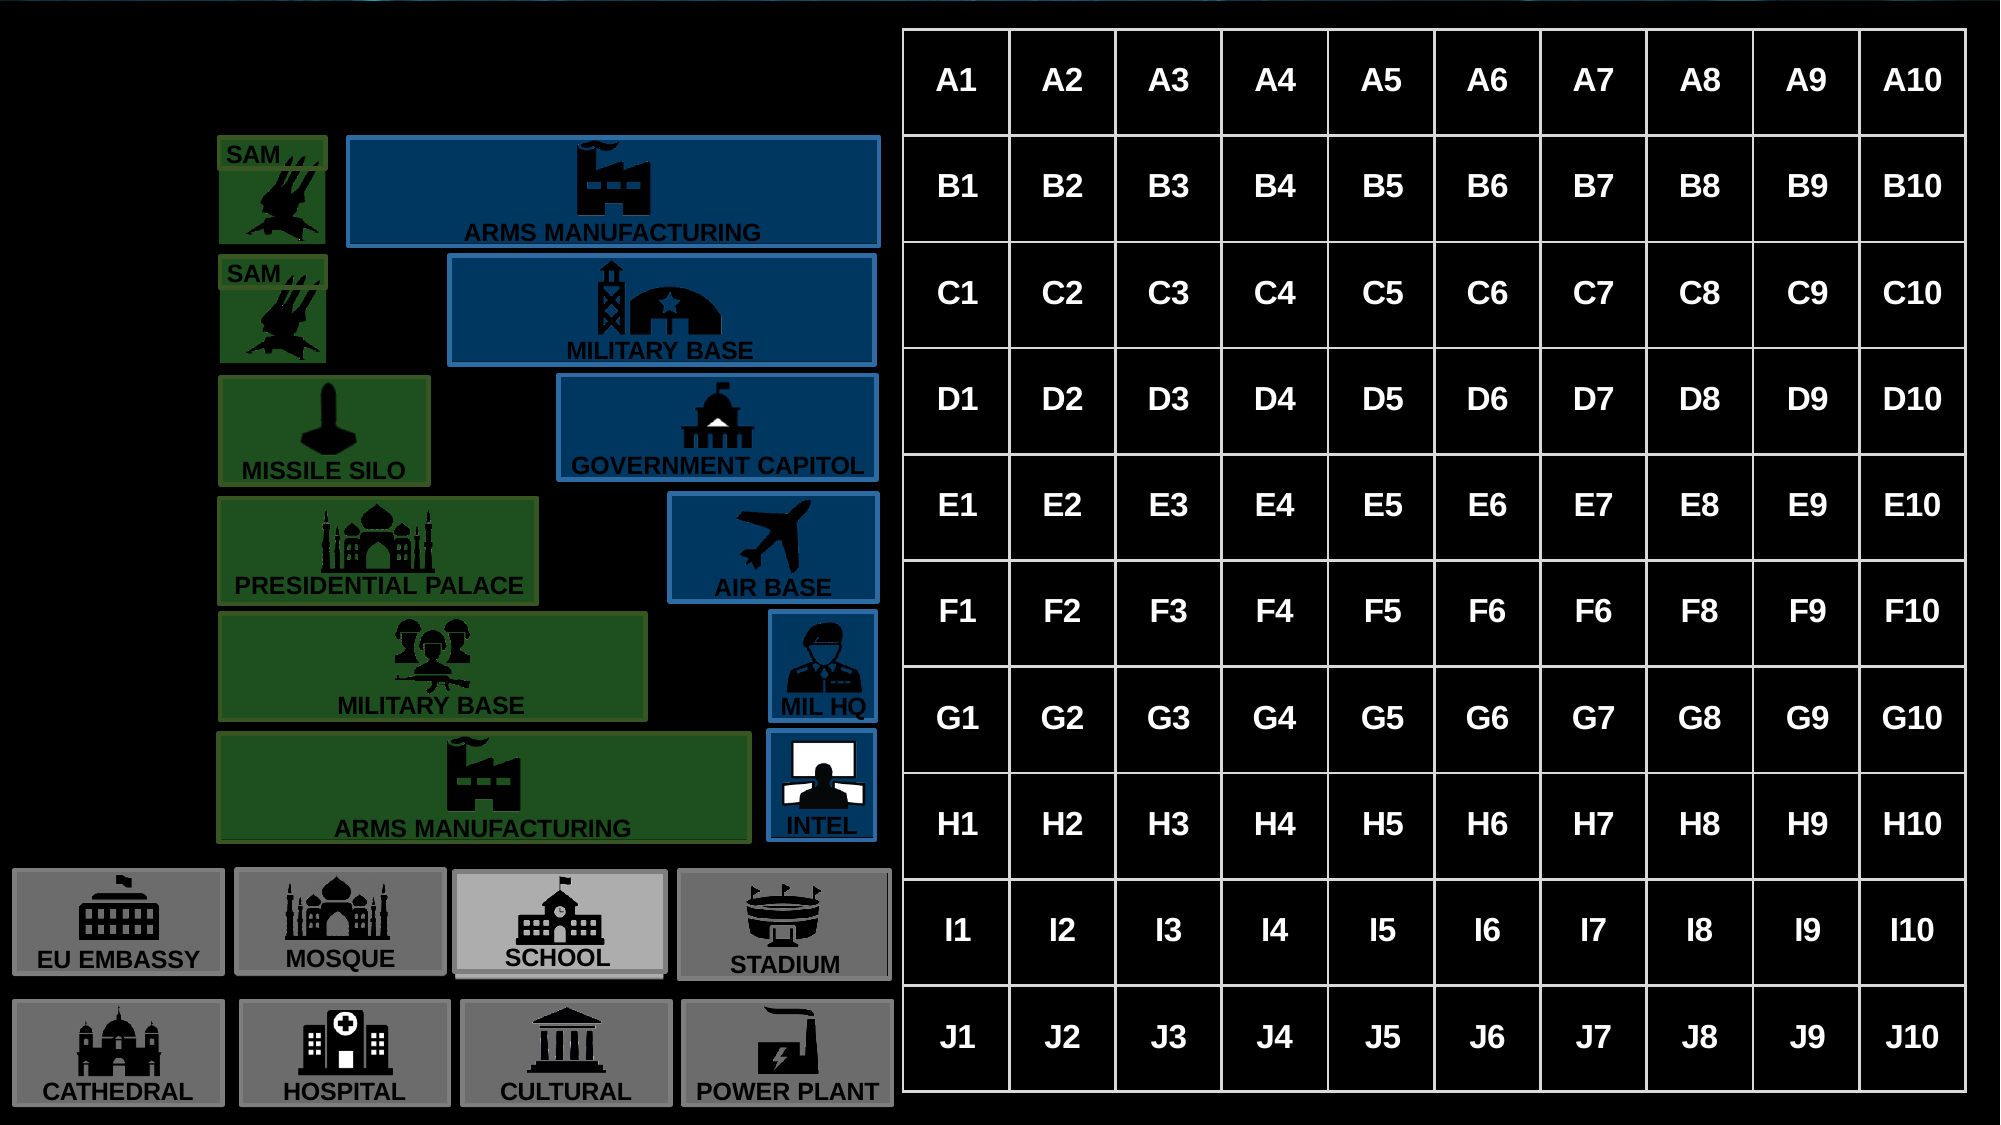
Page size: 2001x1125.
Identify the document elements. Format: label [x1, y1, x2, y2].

text_box [678, 870, 891, 980]
text_box [462, 1000, 671, 1108]
text_box [218, 732, 750, 840]
text_box [558, 374, 877, 482]
text_box [216, 495, 540, 607]
text_box [14, 1000, 223, 1108]
text_box [347, 136, 880, 245]
text_box [219, 613, 646, 723]
text_box [454, 871, 666, 980]
text_box [219, 256, 327, 364]
text_box [449, 255, 876, 362]
text_box [218, 137, 326, 245]
text_box [14, 869, 223, 977]
text_box [669, 493, 878, 601]
text_box [236, 869, 445, 977]
text_box [220, 376, 429, 484]
text_box [683, 1000, 893, 1108]
text_box [764, 726, 882, 838]
text_box [240, 1000, 450, 1108]
text_box [769, 611, 877, 719]
picture [0, 0, 2000, 1125]
